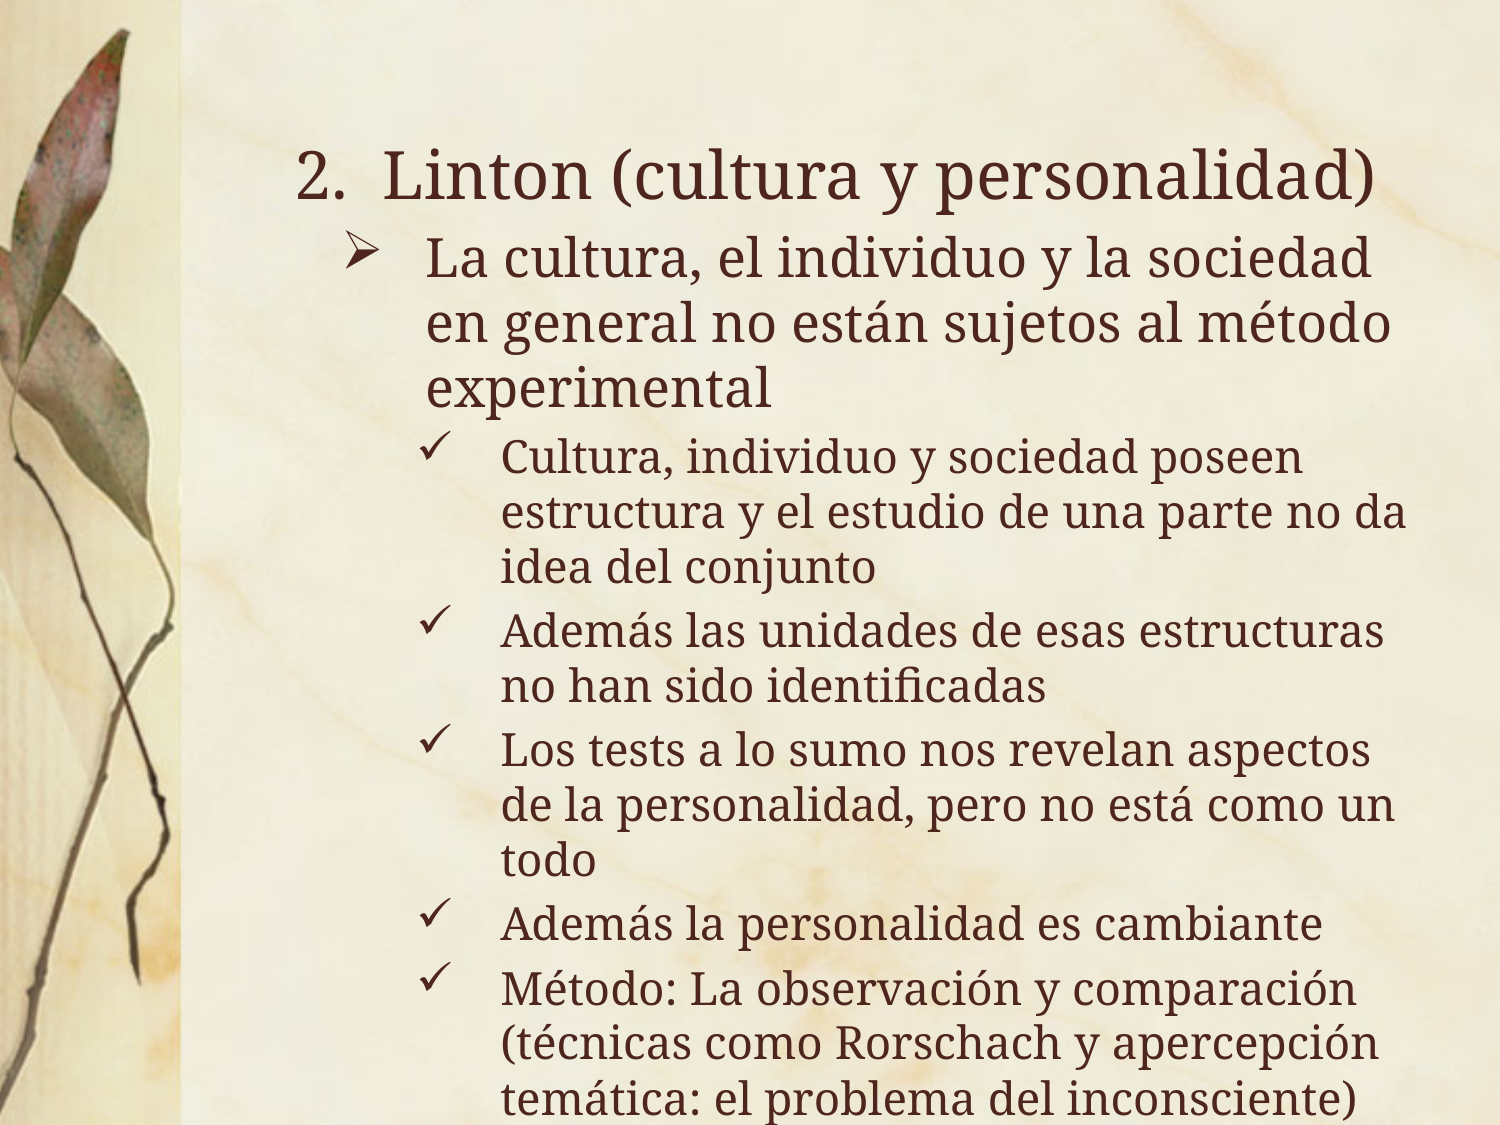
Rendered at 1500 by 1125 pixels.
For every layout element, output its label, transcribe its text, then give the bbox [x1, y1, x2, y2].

list 2. Linton (cultura y personalidad) La cultura, el individuo y la sociedad en general no están sujetos al método experimental Cultura, individuo y sociedad poseen estructura y el estudio de una parte no da idea del conjunto Además las unidades de esas estructuras no han sido identificadas Los tests a lo sumo nos revelan aspectos de la personalidad, pero no está como un todo Además la personalidad es cambiante Método: La observación y comparación (técnicas como Rorschach y apercepción temática: el problema del inconsciente) [194, 125, 1448, 977]
picture [0, 0, 1500, 1125]
